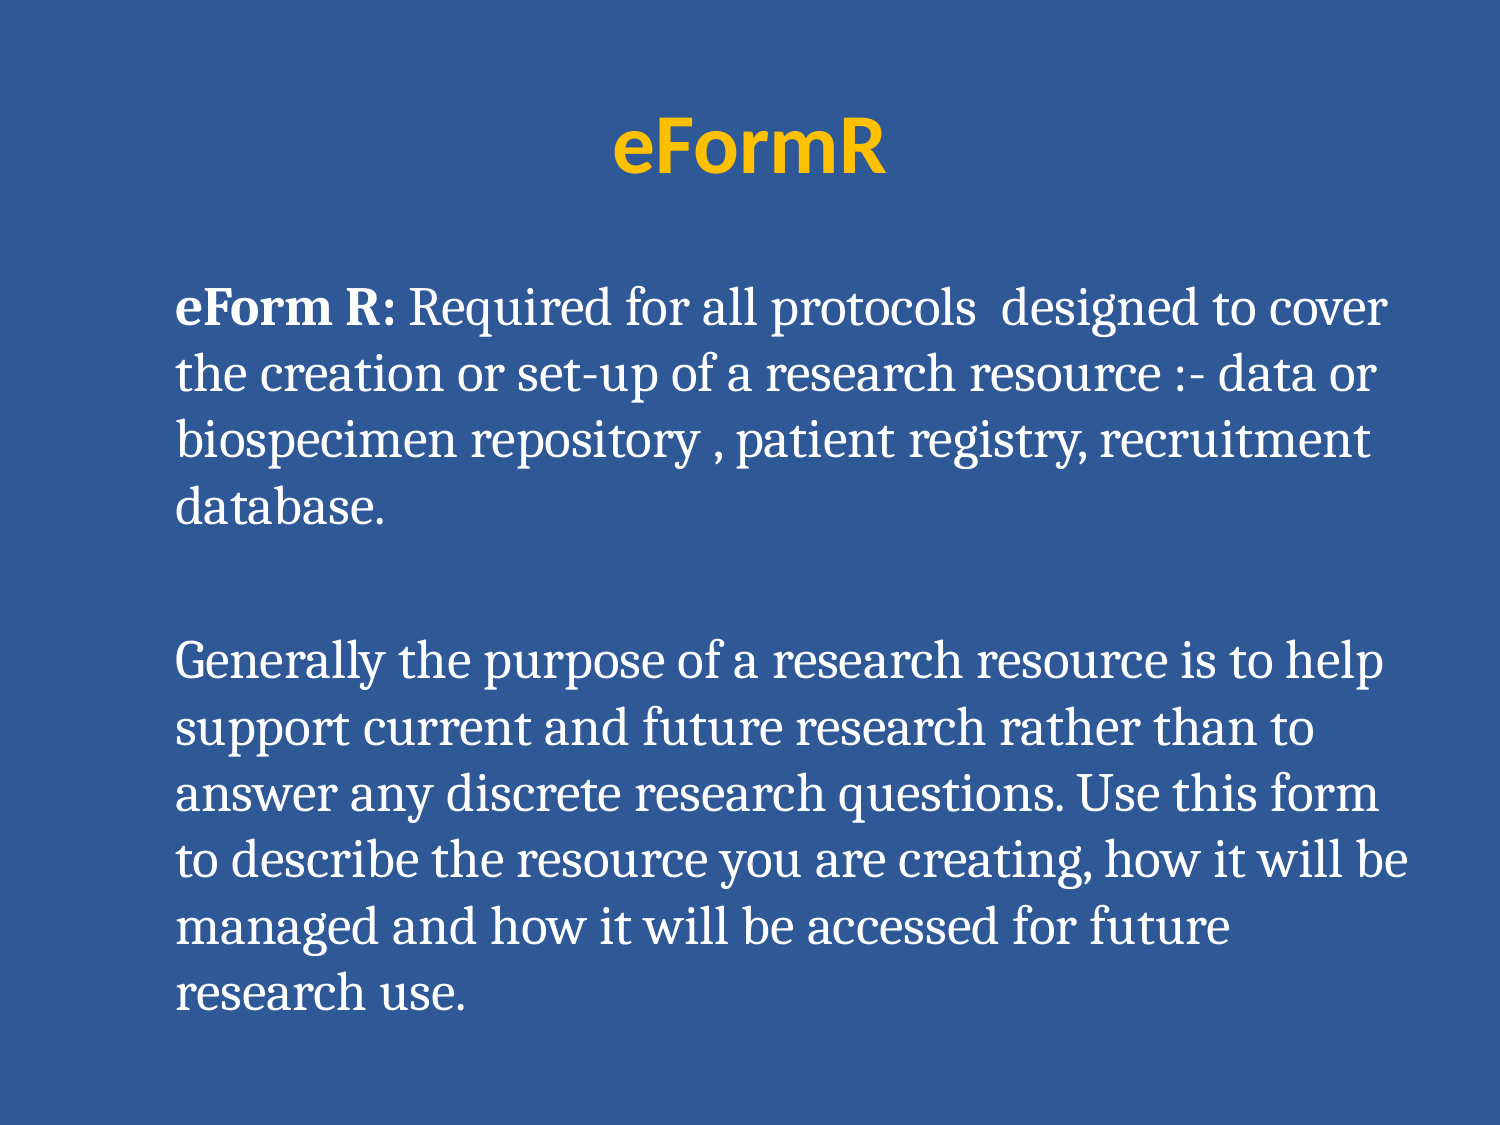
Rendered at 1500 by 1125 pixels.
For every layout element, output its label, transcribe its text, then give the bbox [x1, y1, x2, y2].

title eFormR [75, 45, 1425, 233]
list eForm R: Required for all protocols designed to cover the creation or set-up of a research resource :- data or biospecimen repository , patient registry, recruitment database. Generally the purpose of a research resource is to help support current and future research rather than to answer any discrete research questions. Use this form to describe the resource you are creating, how it will be managed and how it will be accessed for future research use. [75, 262, 1425, 1035]
